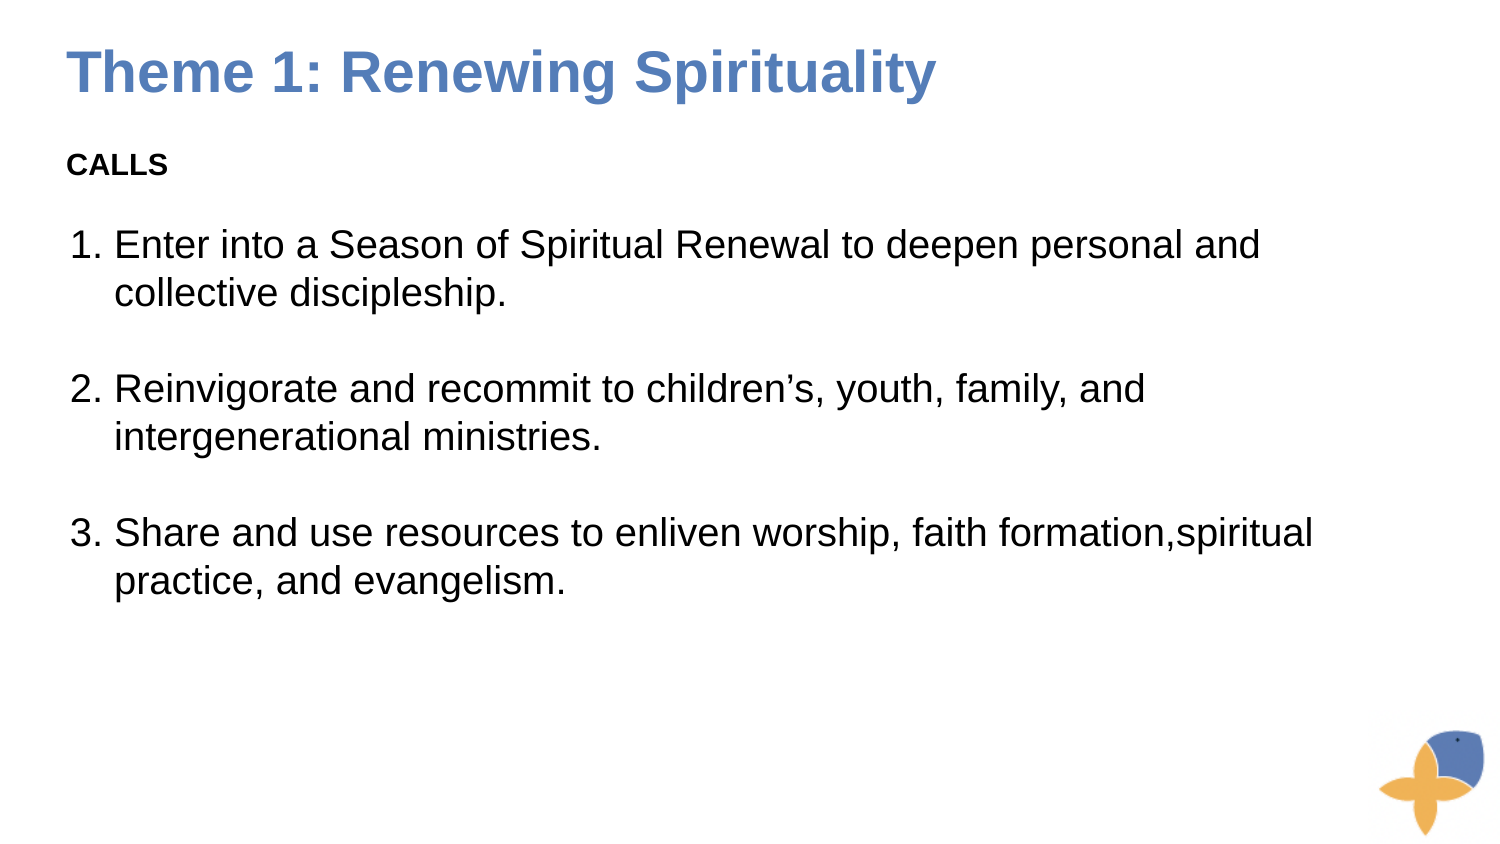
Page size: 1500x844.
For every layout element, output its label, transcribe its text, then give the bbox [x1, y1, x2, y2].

list CALLS Enter into a Season of Spiritual Renewal to deepen personal and collective discipleship. Reinvigorate and recommit to children’s, youth, family, and intergenerational ministries. Share and use resources to enliven worship, faith formation,spiritual practice, and evangelism. [51, 130, 1449, 626]
picture [1368, 709, 1500, 844]
title Theme 1: Renewing Spirituality [51, 19, 1449, 114]
